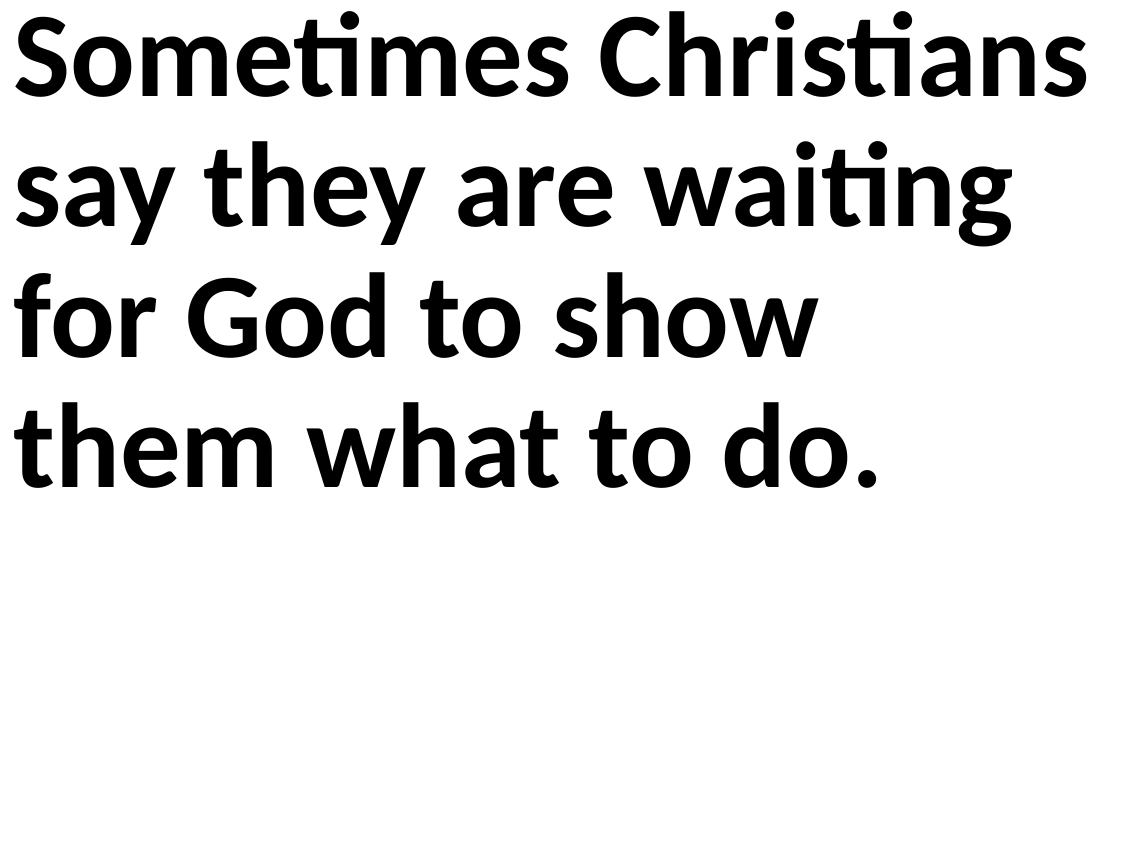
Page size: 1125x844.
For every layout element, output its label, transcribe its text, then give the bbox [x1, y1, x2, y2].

list Sometimes Christians say they are waiting for God to show them what to do. [0, 0, 1125, 685]
